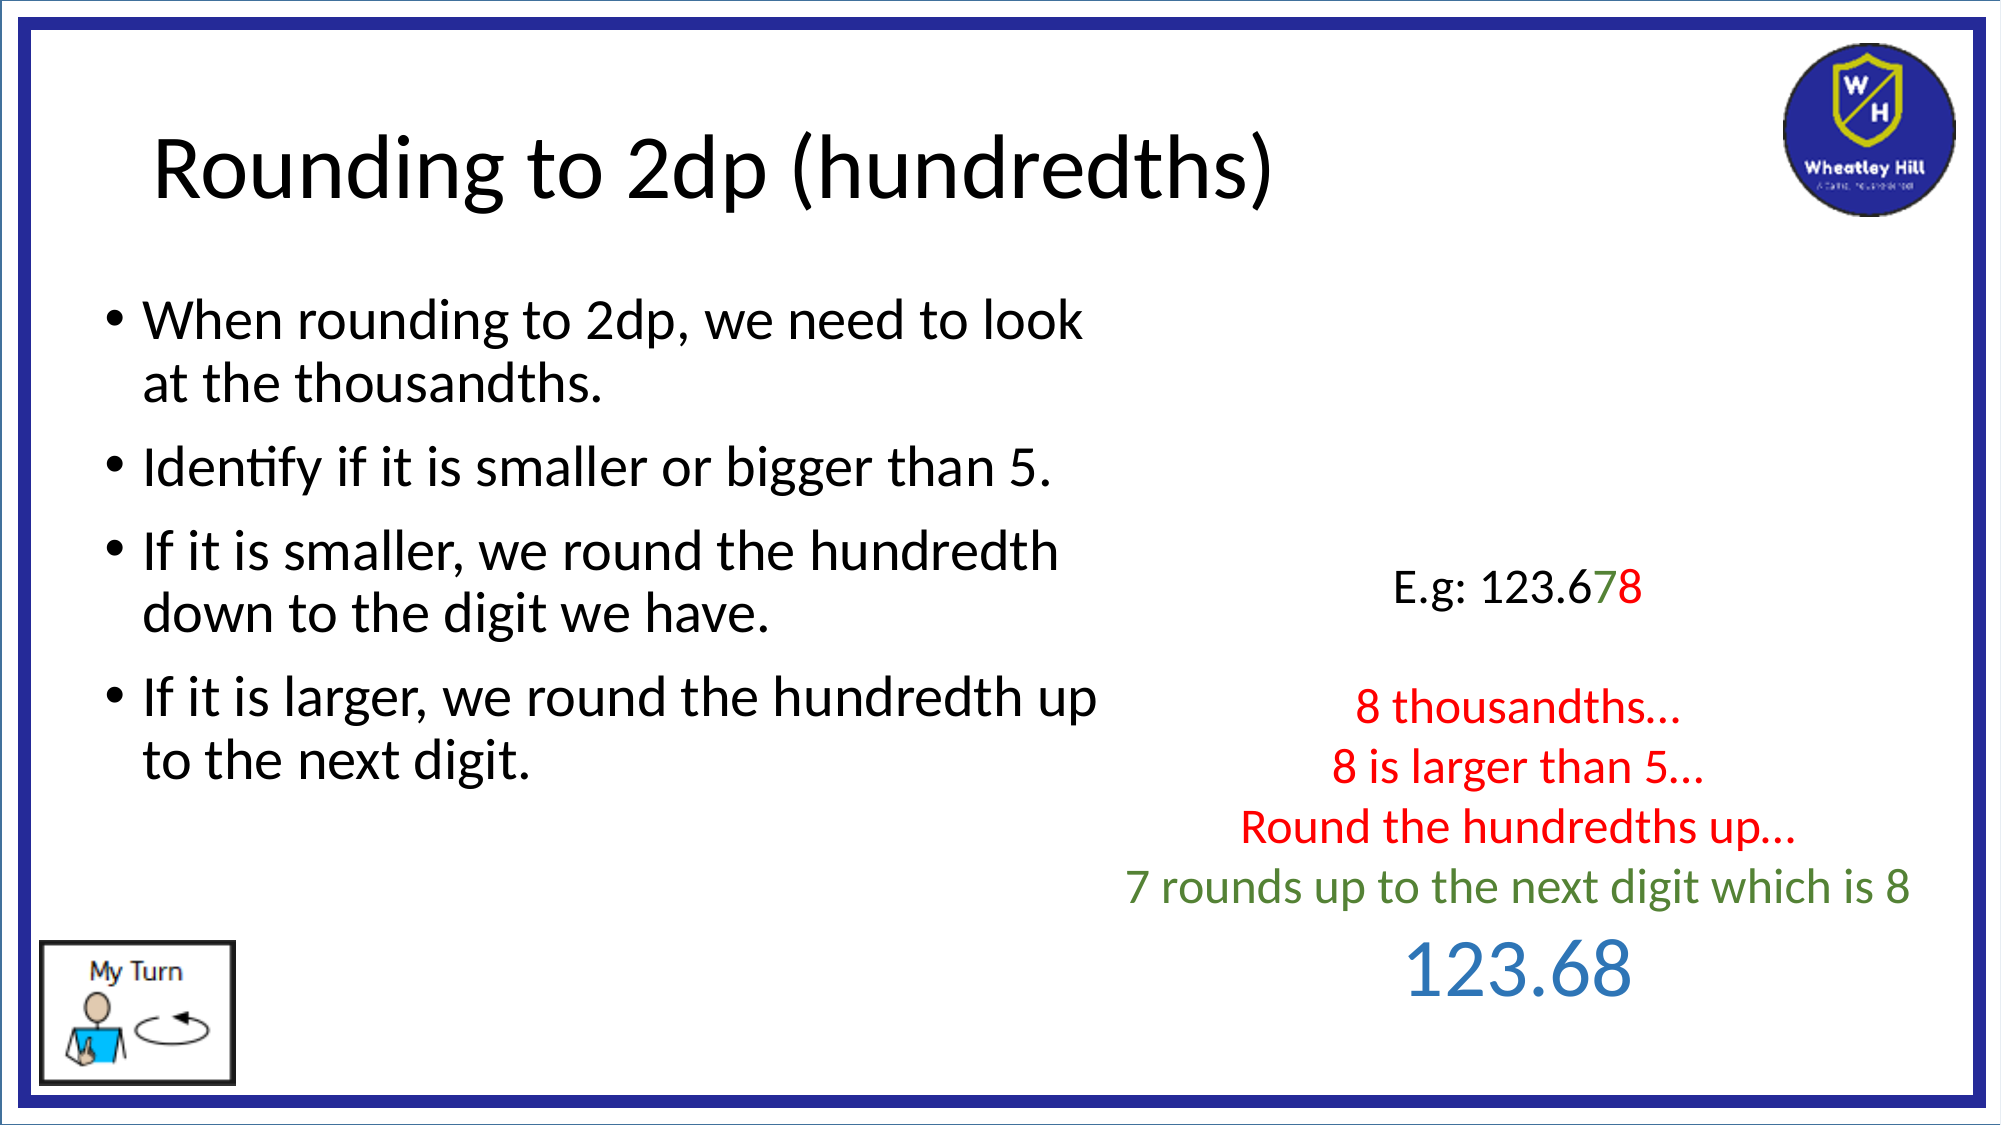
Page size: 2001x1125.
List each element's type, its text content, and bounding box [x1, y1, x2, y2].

list When rounding to 2dp, we need to look at the thousandths. Identify if it is smaller or bigger than 5. If it is smaller, we round the hundredth down to the digit we have. If it is larger, we round the hundredth up to the next digit. [89, 281, 1156, 996]
title Rounding to 2dp (hundredths) [137, 59, 1863, 278]
picture [0, 0, 2001, 1125]
text_box E.g: 123.678 8 thousandths… 8 is larger than 5… Round the hundredths up… 7 rounds up to the next digit which is 8 123.68 [1101, 545, 1935, 1081]
